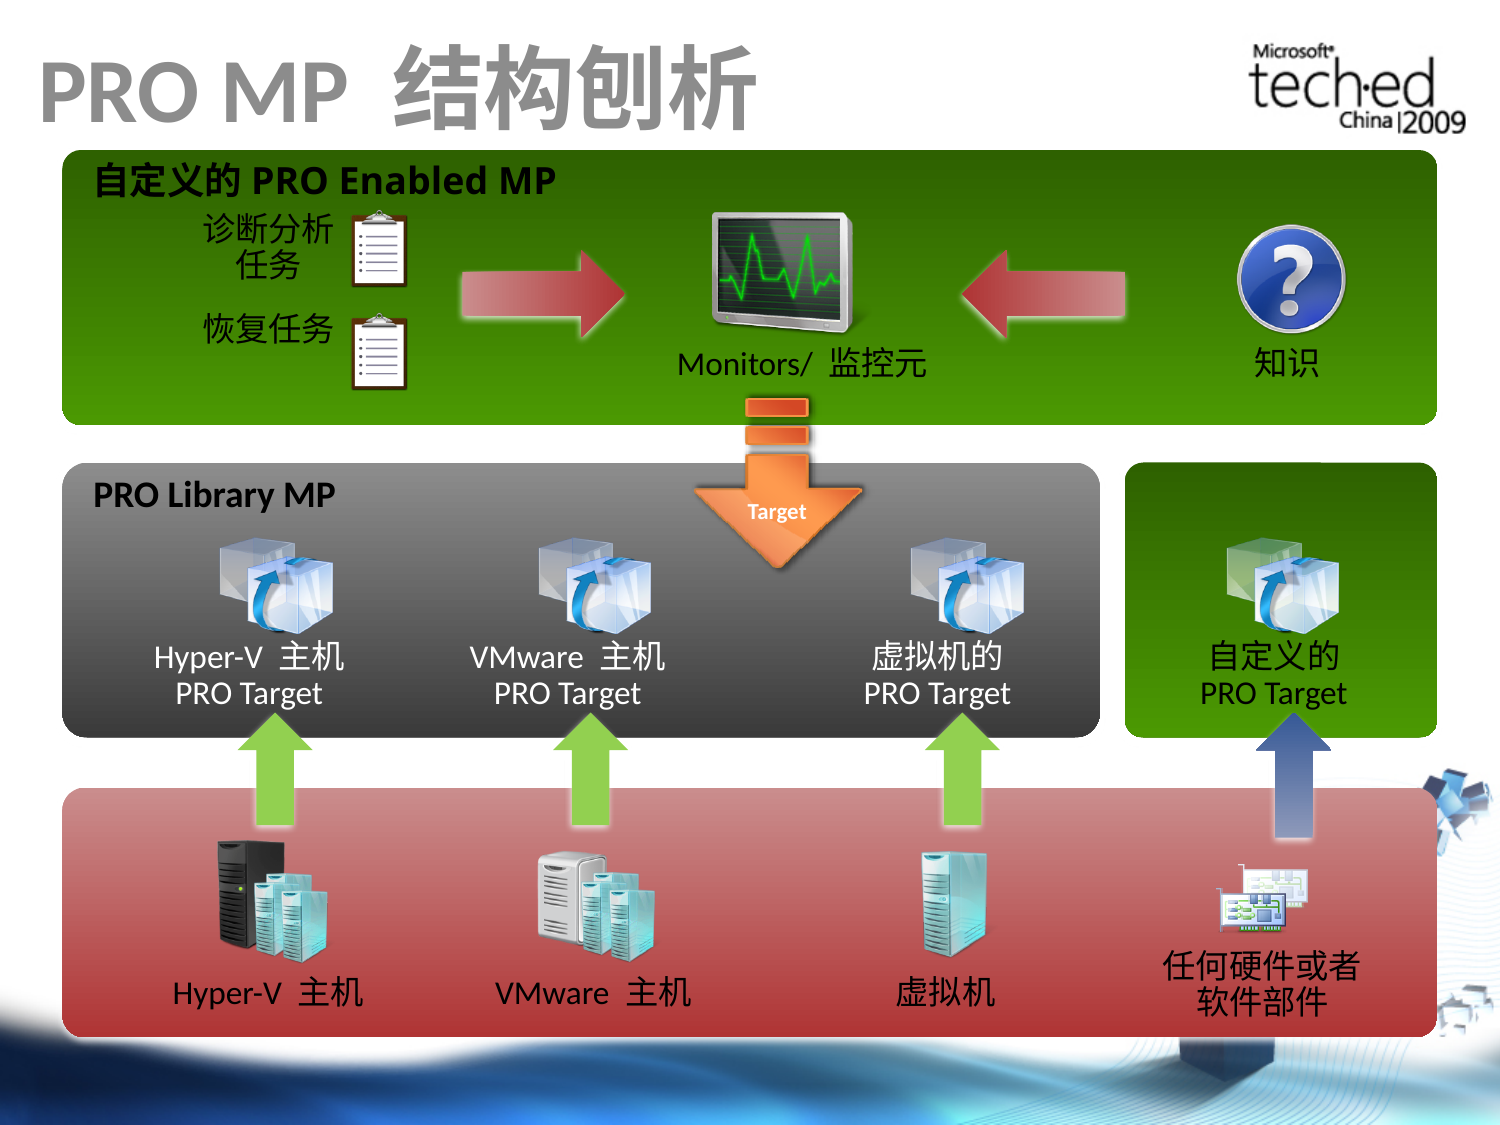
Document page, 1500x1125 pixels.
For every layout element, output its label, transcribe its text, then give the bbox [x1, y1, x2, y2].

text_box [497, 832, 690, 1013]
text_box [1099, 860, 1426, 1024]
text_box [462, 249, 625, 338]
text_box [910, 537, 1024, 634]
text_box 自定义的PRO Enabled MP [92, 162, 680, 204]
text_box [62, 462, 1100, 738]
text_box [237, 712, 313, 826]
text_box Hyper-V 主机 PRO Target [153, 639, 345, 712]
text_box [962, 249, 1125, 338]
text_box 自定义的 PRO Target [1199, 639, 1349, 712]
text_box PRO Library MP [93, 474, 337, 516]
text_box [1226, 537, 1340, 634]
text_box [186, 208, 408, 392]
text_box [1256, 712, 1332, 838]
text_box [553, 712, 629, 826]
text_box VMware 主机 PRO Target [469, 639, 667, 712]
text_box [894, 850, 999, 1013]
title PRO MP 结构刨析 [23, 23, 1399, 115]
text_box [537, 537, 651, 634]
text_box [1124, 462, 1438, 738]
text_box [174, 839, 363, 1013]
text_box [62, 787, 1438, 1038]
picture [0, 0, 1500, 1125]
text_box [62, 149, 1438, 426]
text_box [678, 211, 927, 384]
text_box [219, 537, 333, 634]
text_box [687, 387, 876, 576]
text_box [1236, 224, 1348, 384]
text_box [924, 712, 1000, 826]
text_box 虚拟机的 PRO Target [863, 639, 1012, 712]
